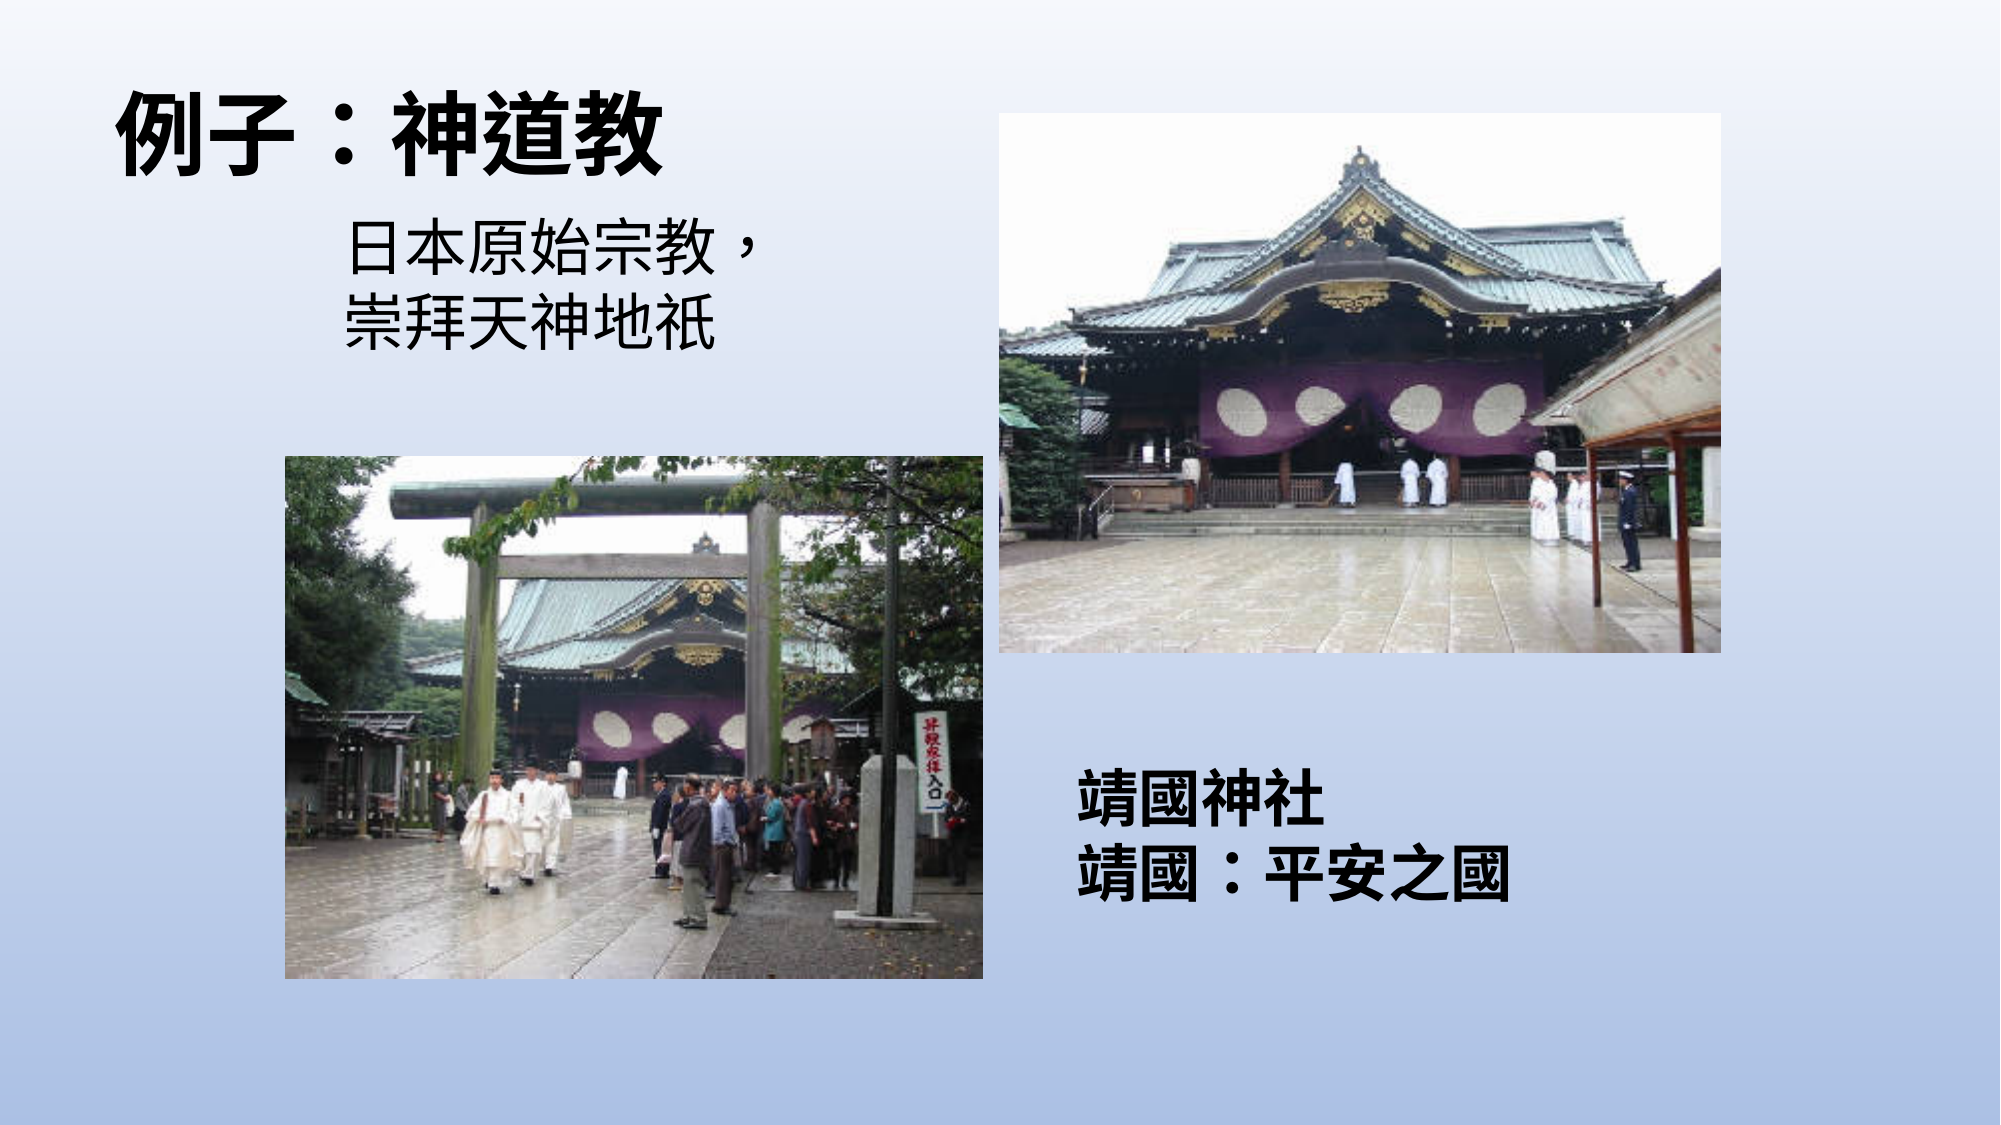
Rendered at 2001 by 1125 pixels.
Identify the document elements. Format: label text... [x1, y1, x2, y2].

title 例子：神道教 [99, 45, 1900, 233]
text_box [285, 113, 1721, 979]
